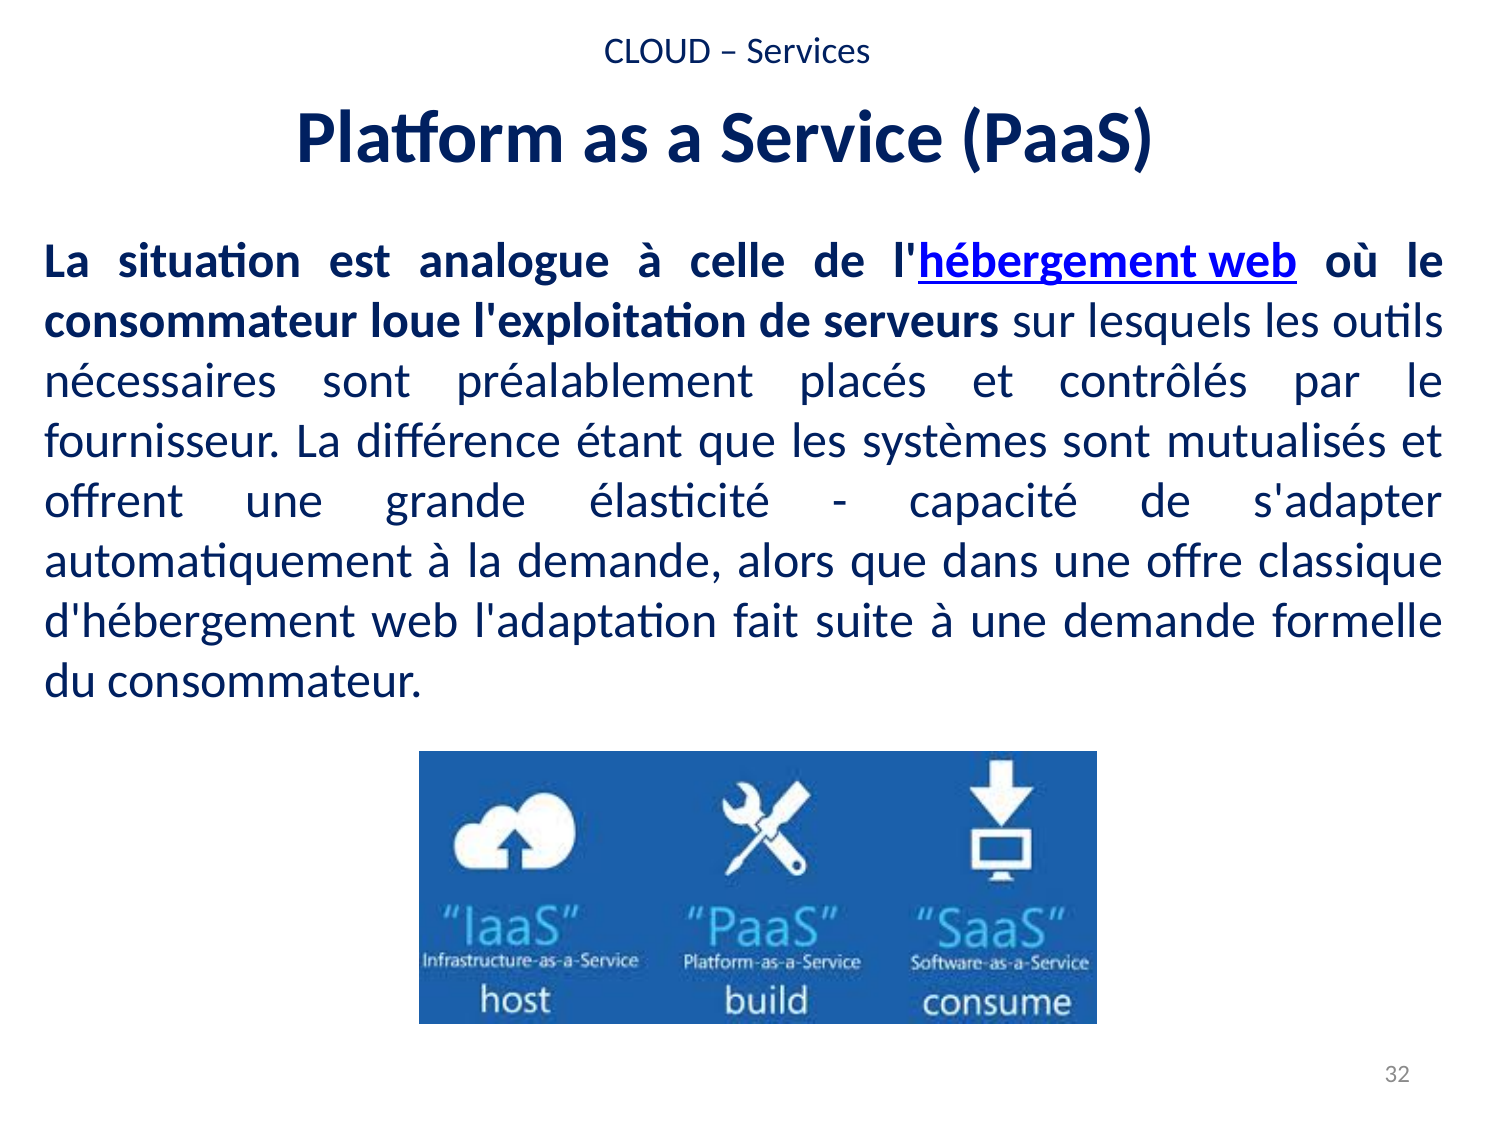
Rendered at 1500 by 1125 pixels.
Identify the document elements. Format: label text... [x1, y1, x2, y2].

text_box Platform as a Service (PaaS) [112, 101, 1341, 163]
picture [418, 751, 1097, 1024]
text_box La situation est analogue à celle de l'hébergement web où le consommateur loue l'exploitation de serveurs sur lesquels les outils nécessaires sont préalablement placés et contrôlés par le fournisseur. La différence étant que les systèmes sont mutualisés et offrent une grande élasticité - capacité de s'adapter automatiquement à la demande, alors que dans une offre classique d'hébergement web l'adaptation fait suite à une demande formelle du consommateur. [29, 219, 1459, 715]
slide_number 32 [1074, 1042, 1425, 1103]
text_box CLOUD – Services [589, 19, 886, 79]
